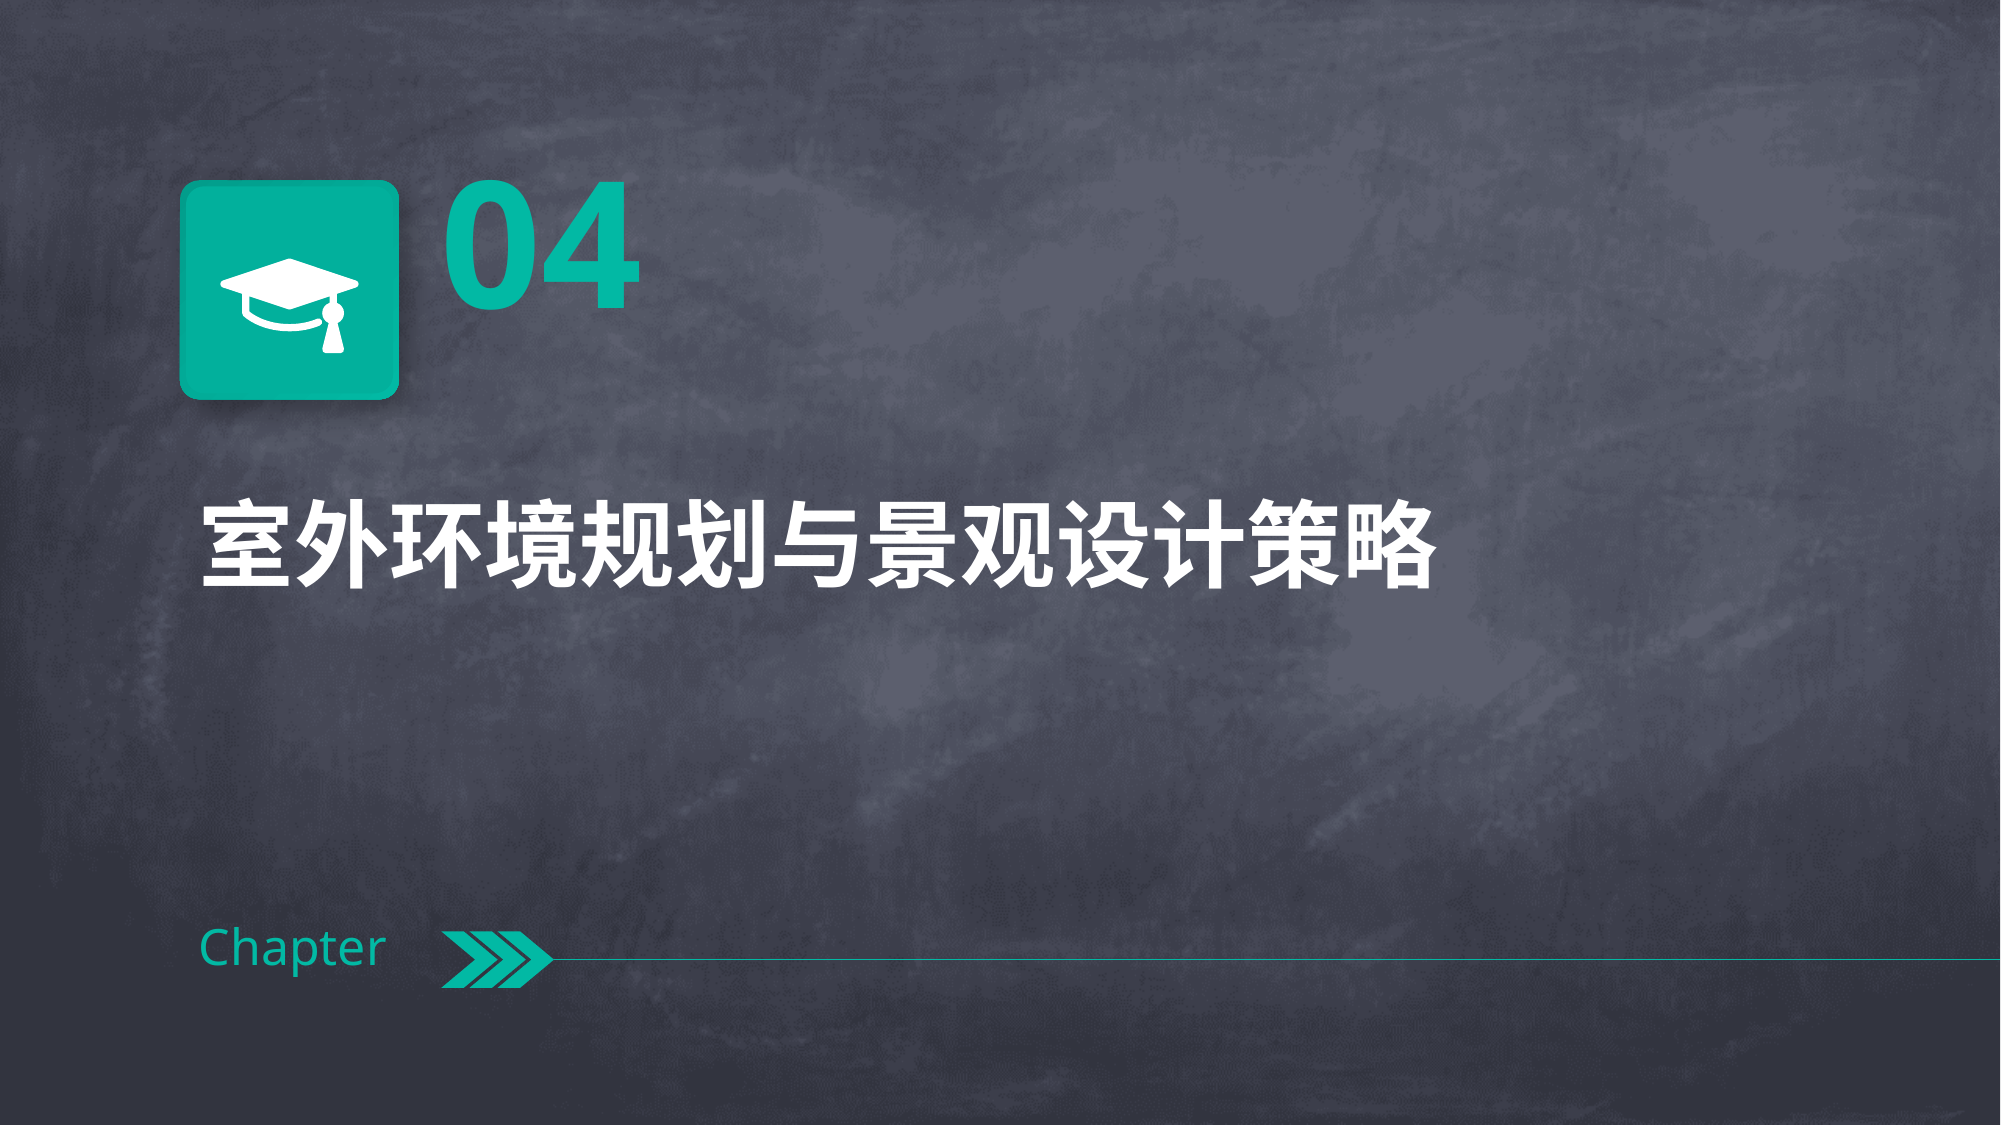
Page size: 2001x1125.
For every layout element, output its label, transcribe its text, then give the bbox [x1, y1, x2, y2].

text_box [441, 931, 498, 988]
text_box Chapter [179, 918, 690, 984]
text_box 04 [421, 168, 1847, 351]
picture [0, 0, 2001, 1125]
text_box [185, 186, 394, 394]
text_box 室外环境规划与景观设计策略 [179, 453, 1497, 610]
text_box [188, 180, 393, 185]
text_box [497, 984, 525, 988]
text_box [469, 931, 526, 988]
